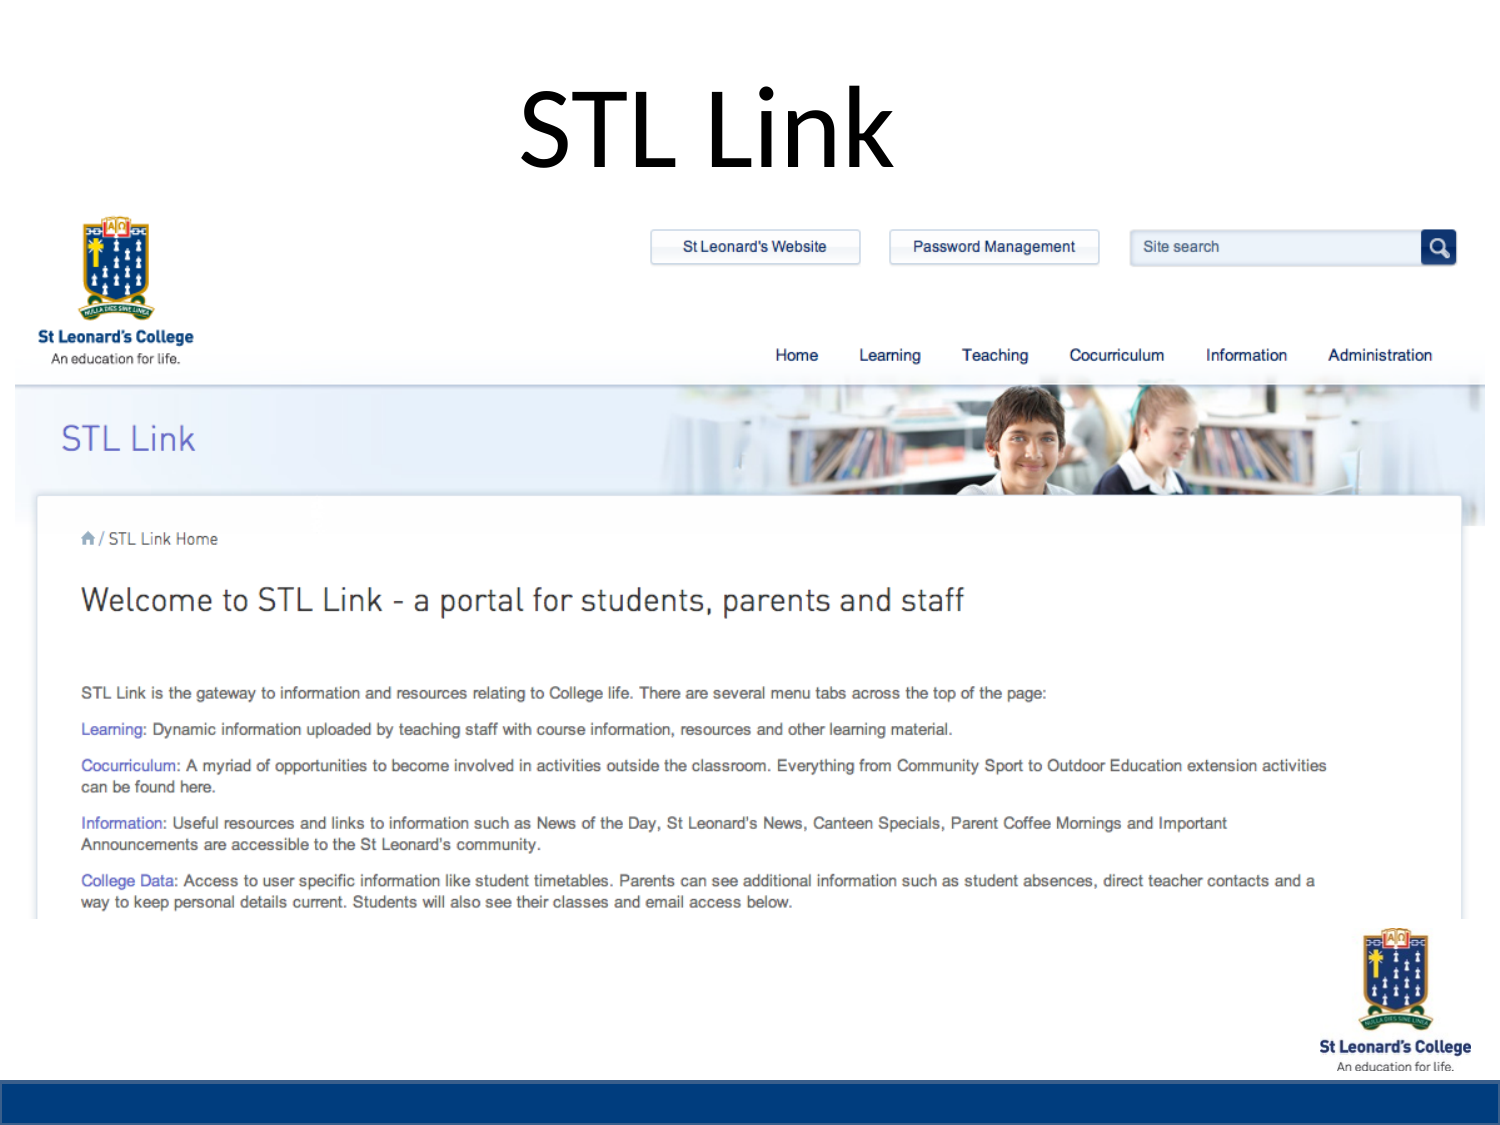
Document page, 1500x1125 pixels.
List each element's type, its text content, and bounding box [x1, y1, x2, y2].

picture [1320, 928, 1471, 1071]
text_box STL Link [512, 44, 902, 197]
picture [15, 201, 1485, 919]
